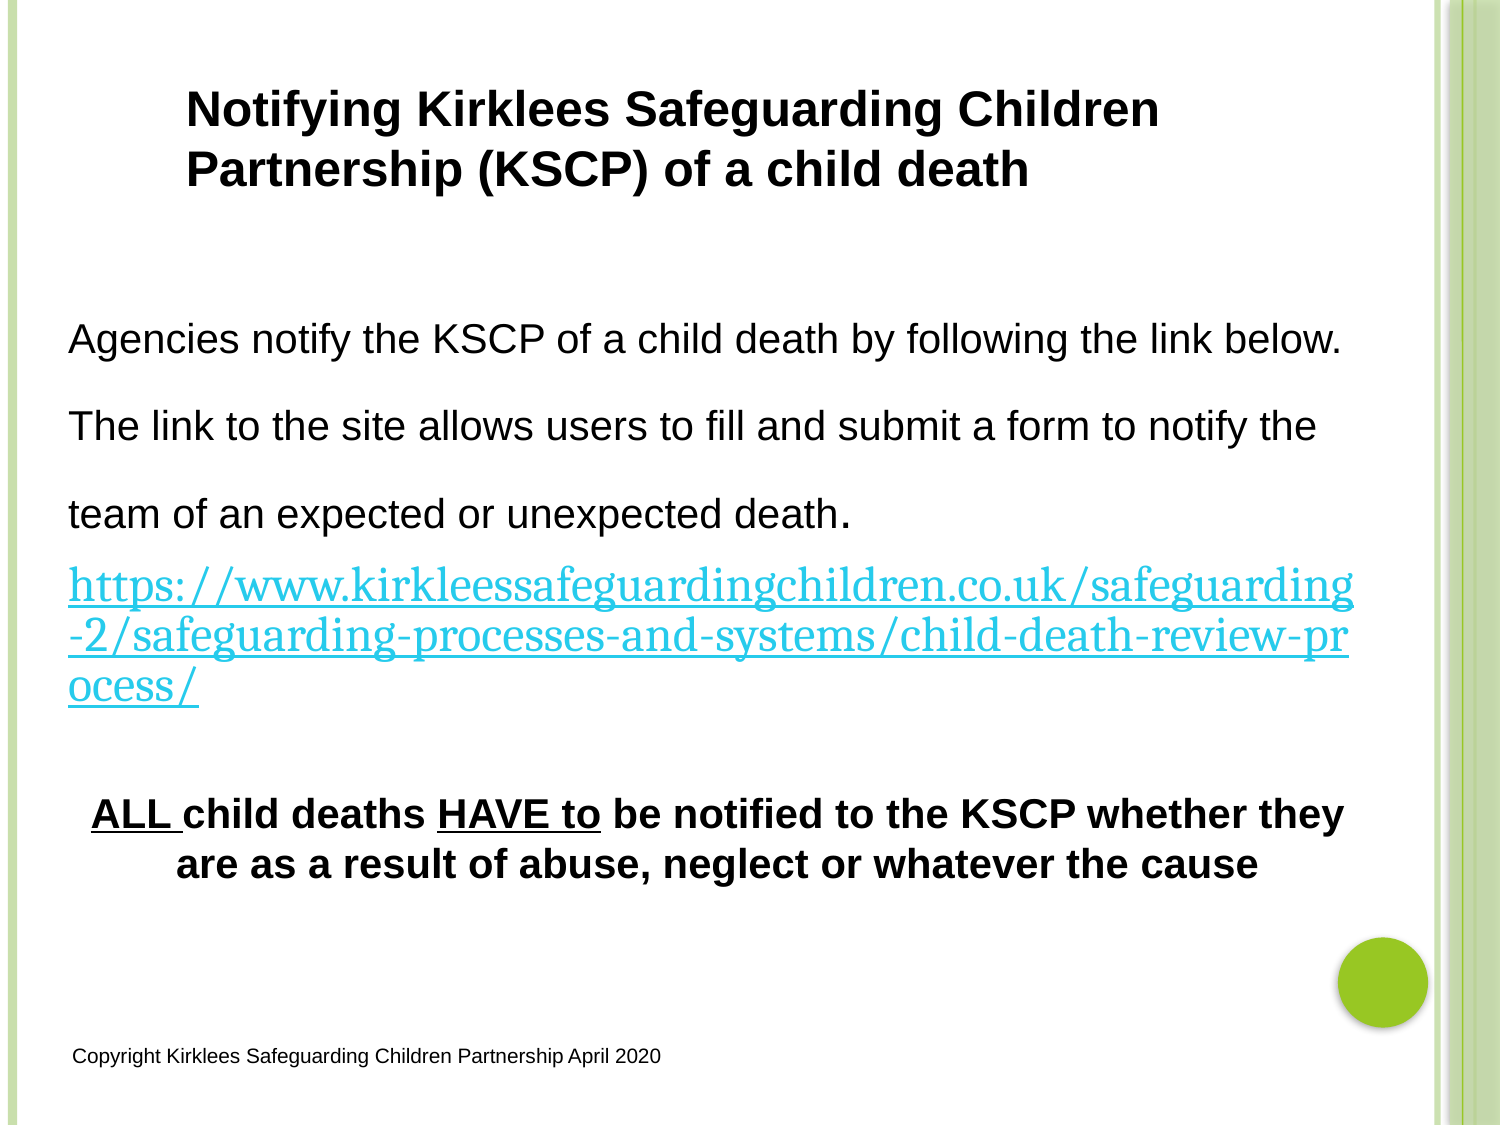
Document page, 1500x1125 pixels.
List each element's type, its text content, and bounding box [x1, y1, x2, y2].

text_box Notifying Kirklees Safeguarding Children Partnership (KSCP) of a child death [171, 69, 1329, 204]
list Agencies notify the KSCP of a child death by following the link below. The link to the site allows users to fill and submit a form to notify the team of an expected or unexpected death. https://www.kirkleessafeguardingchildren.co.uk/safeguarding-2/safeguarding-processes-and-systems/child-death-review-process/ ALL child deaths HAVE to be notified to the KSCP whether they are as a result of abuse, neglect or whatever the cause [52, 278, 1383, 988]
text_box Copyright Kirklees Safeguarding Children Partnership April 2020 [57, 1035, 676, 1076]
